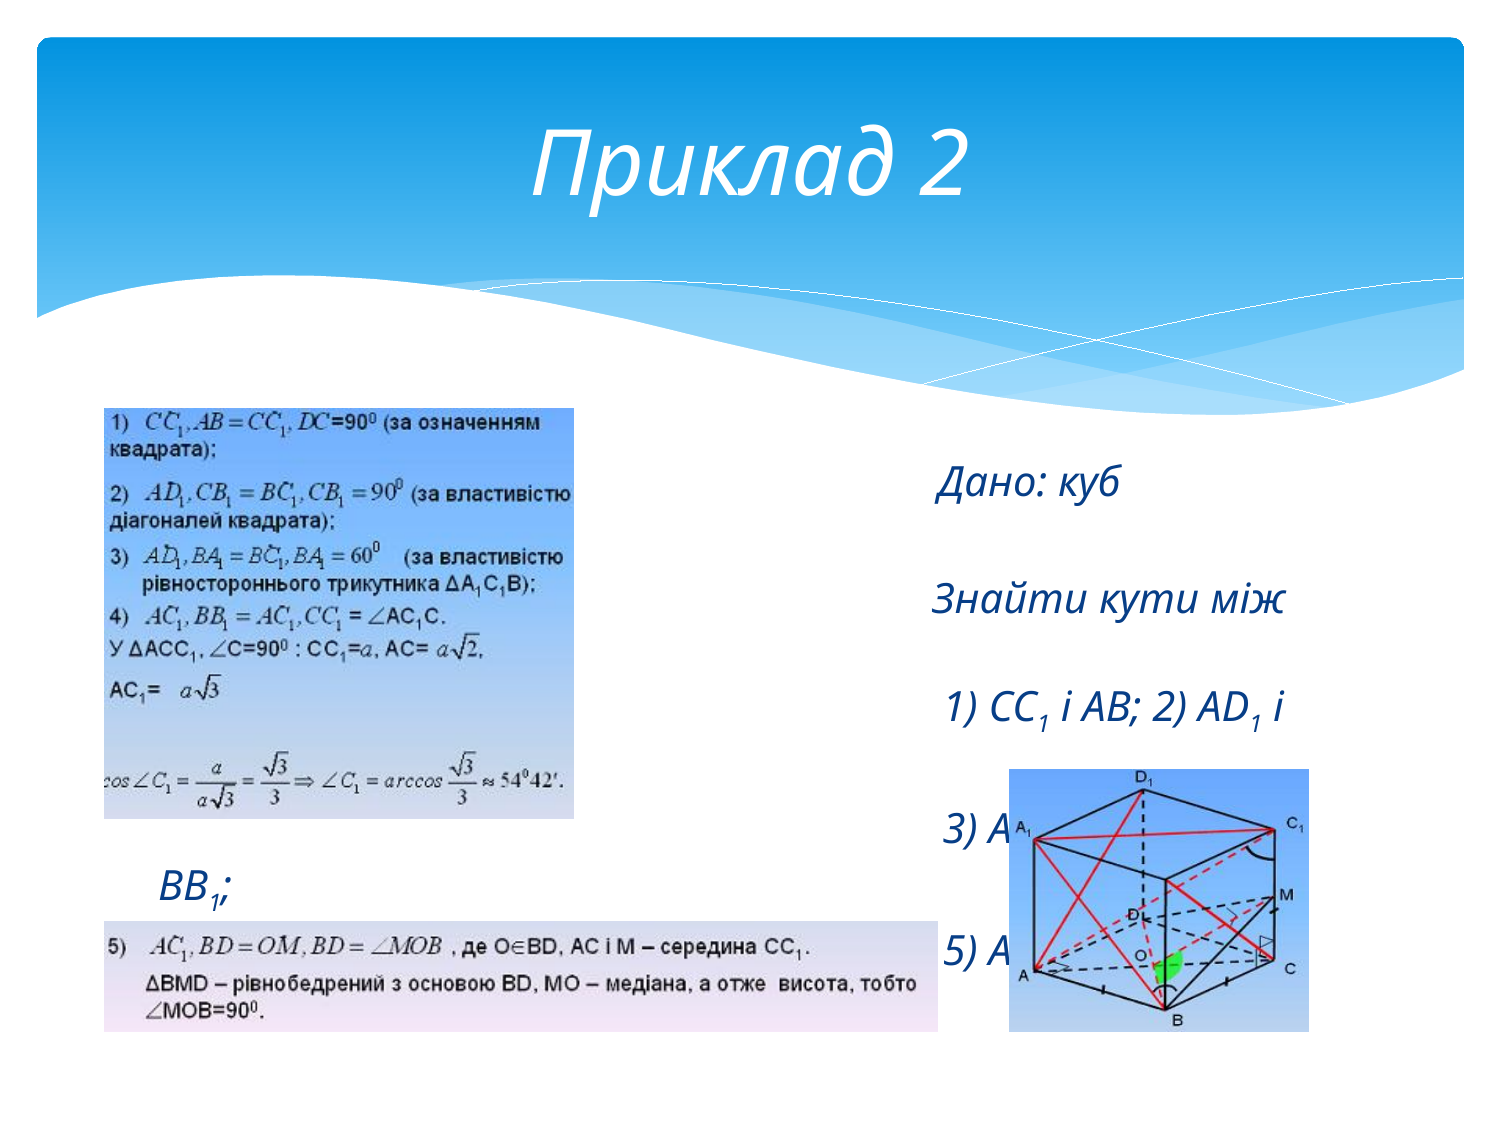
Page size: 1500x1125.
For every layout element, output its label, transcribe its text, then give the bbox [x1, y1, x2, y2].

picture [104, 921, 938, 1032]
picture [104, 408, 574, 819]
list Дано: куб ABCDA1B1C1D1 Знайти кути між прямими: 1) CC1 і АB; 2) AD1 і CB1; 3) AD1 і BA1; 4) AC1 і BB1; 5) AC1 і BD. [143, 438, 1359, 1005]
picture [1009, 769, 1309, 1032]
title Приклад 2 [75, 55, 1425, 261]
